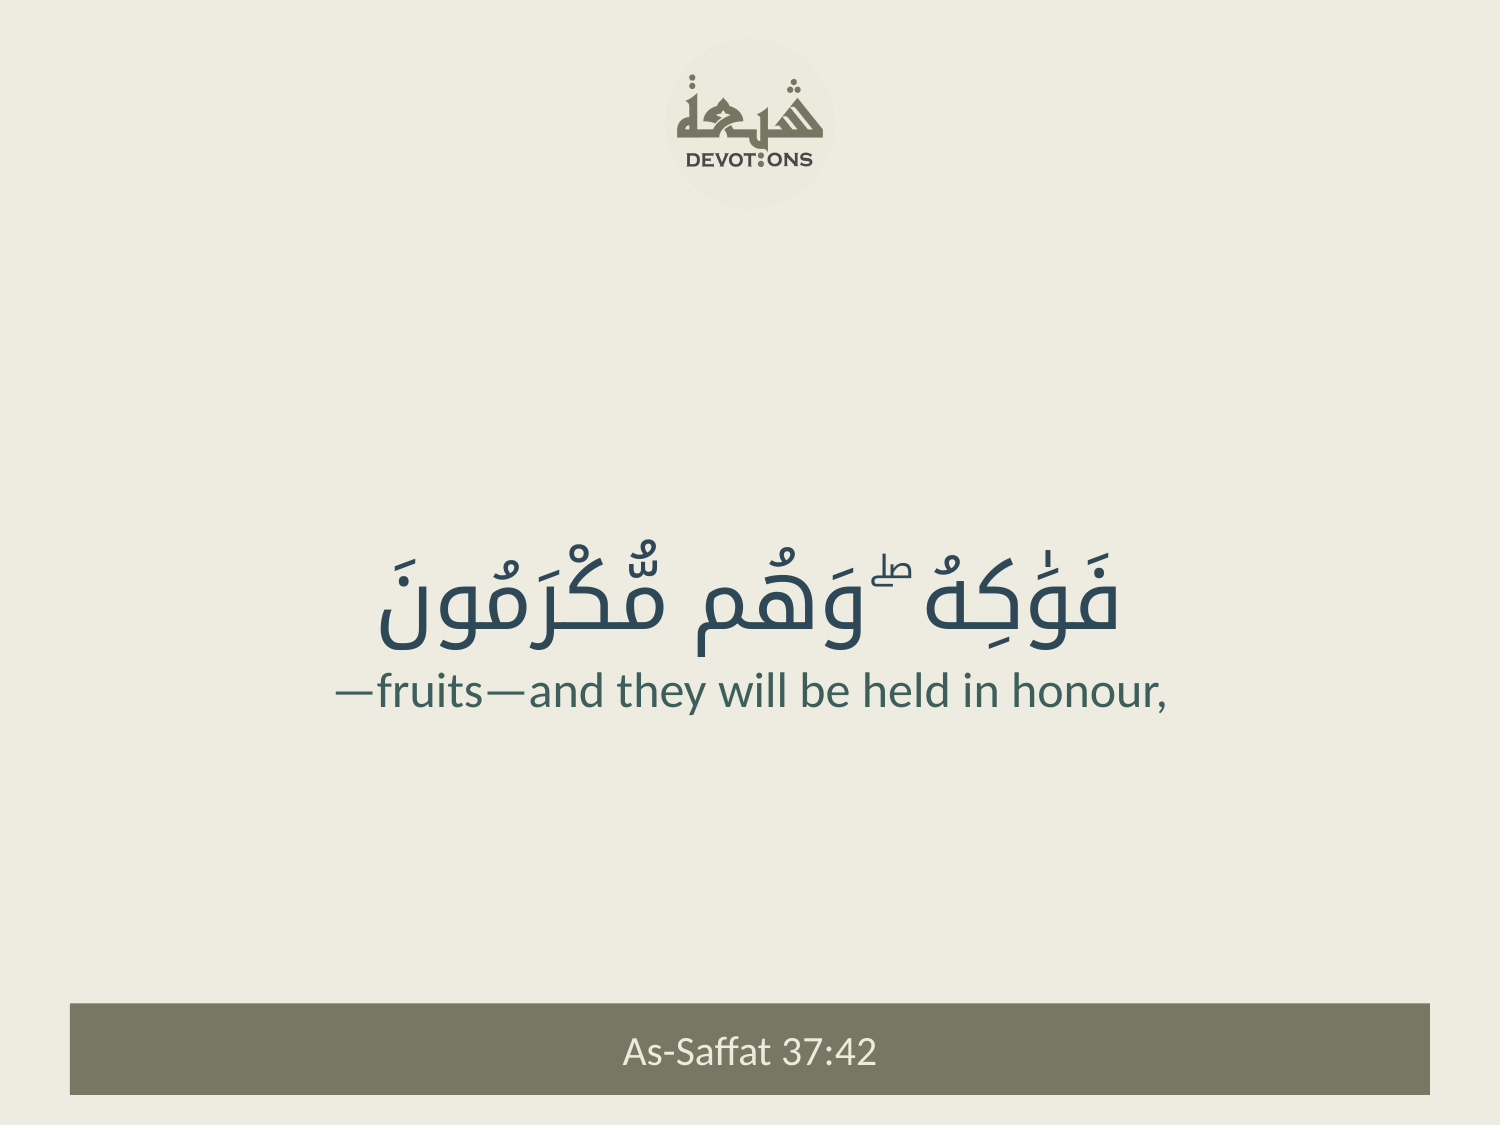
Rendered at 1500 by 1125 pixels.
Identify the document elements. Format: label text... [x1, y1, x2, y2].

list As-Saffat 37:42 [69, 1003, 1430, 1095]
list فَوَٰكِهُ ۖ وَهُم مُّكْرَمُونَ —fruits—and they will be held in honour, [69, 203, 1430, 1003]
picture [656, 29, 844, 203]
